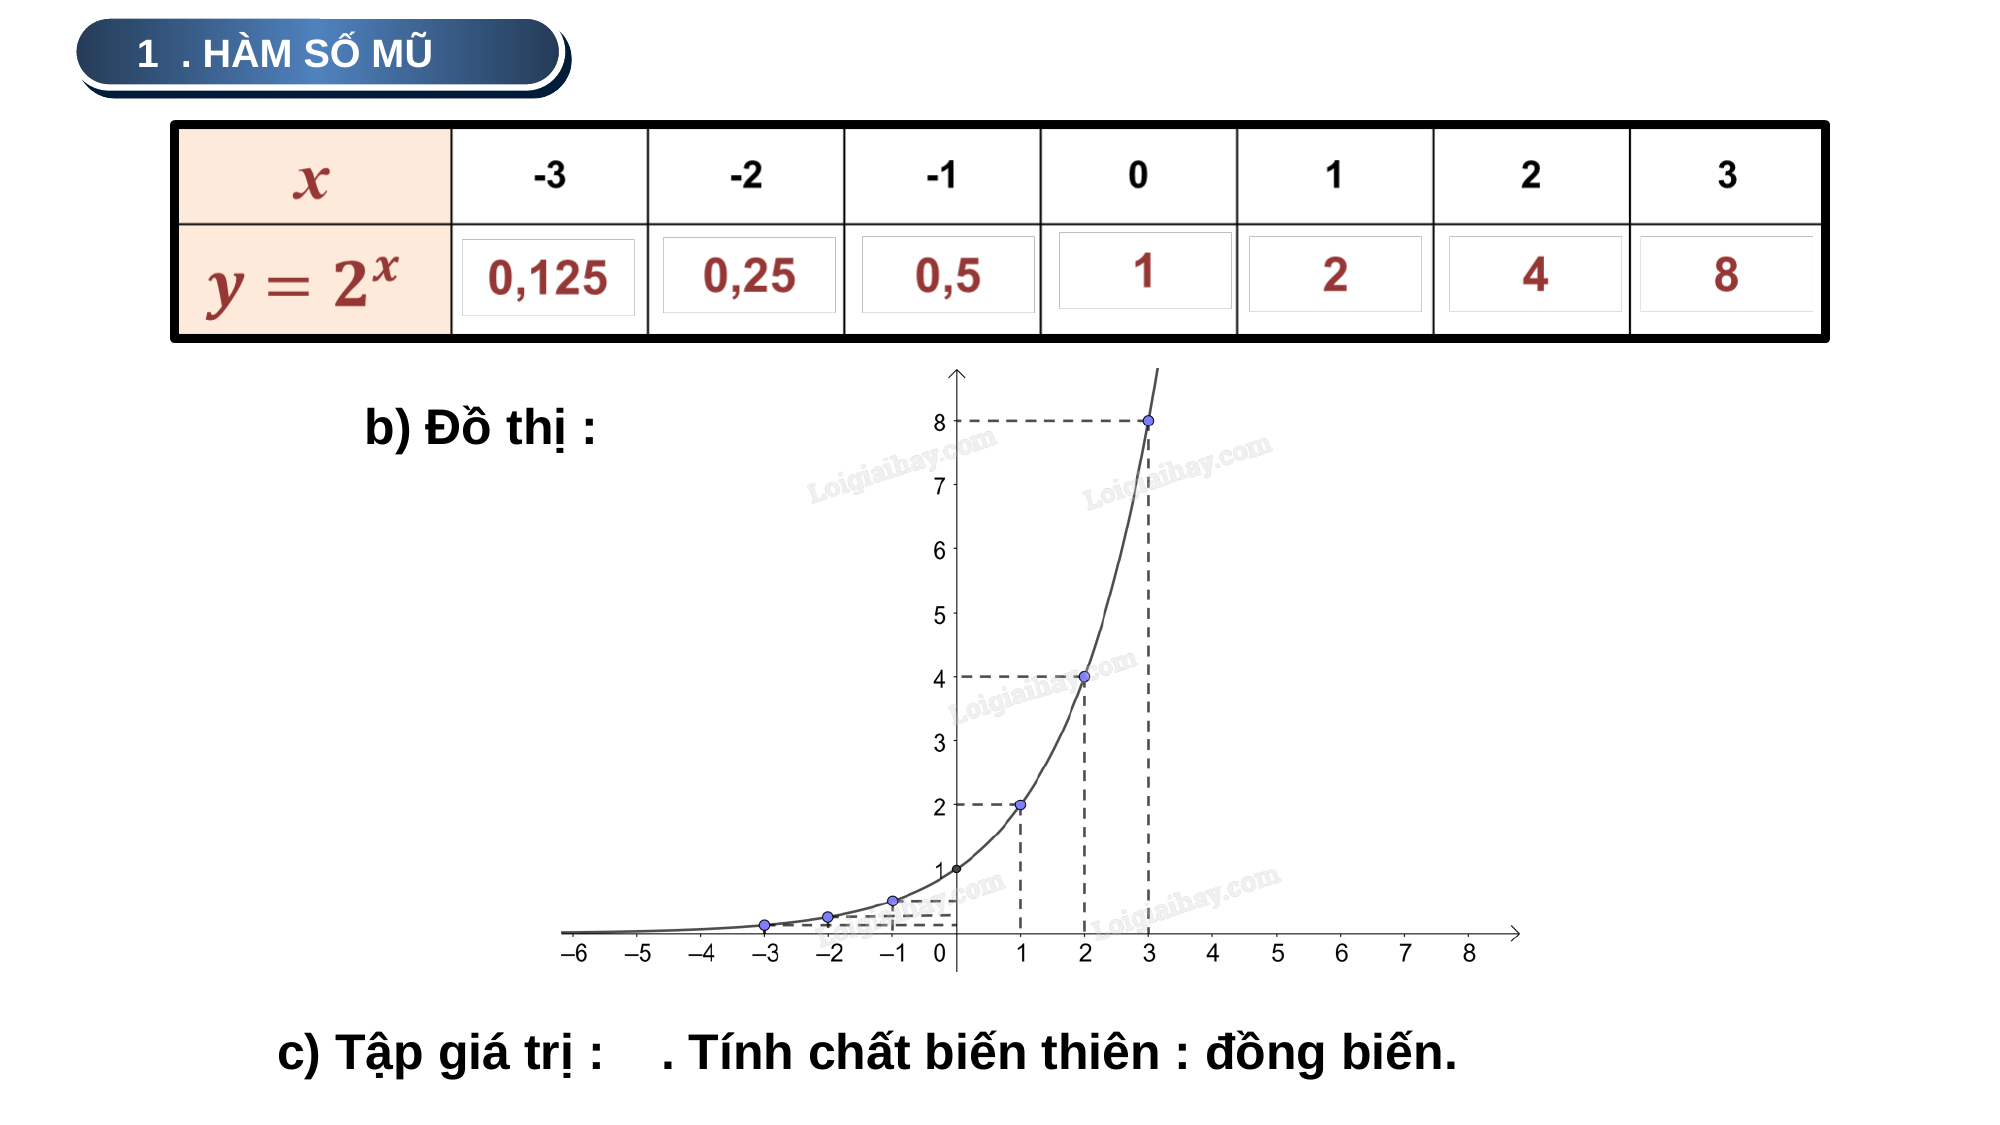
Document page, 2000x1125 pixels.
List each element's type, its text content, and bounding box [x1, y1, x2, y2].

text_box b) Đồ thị : [349, 387, 543, 463]
picture [548, 357, 1528, 973]
picture [169, 112, 1830, 343]
text_box 1 . HÀM SỐ MŨ [73, 15, 563, 88]
